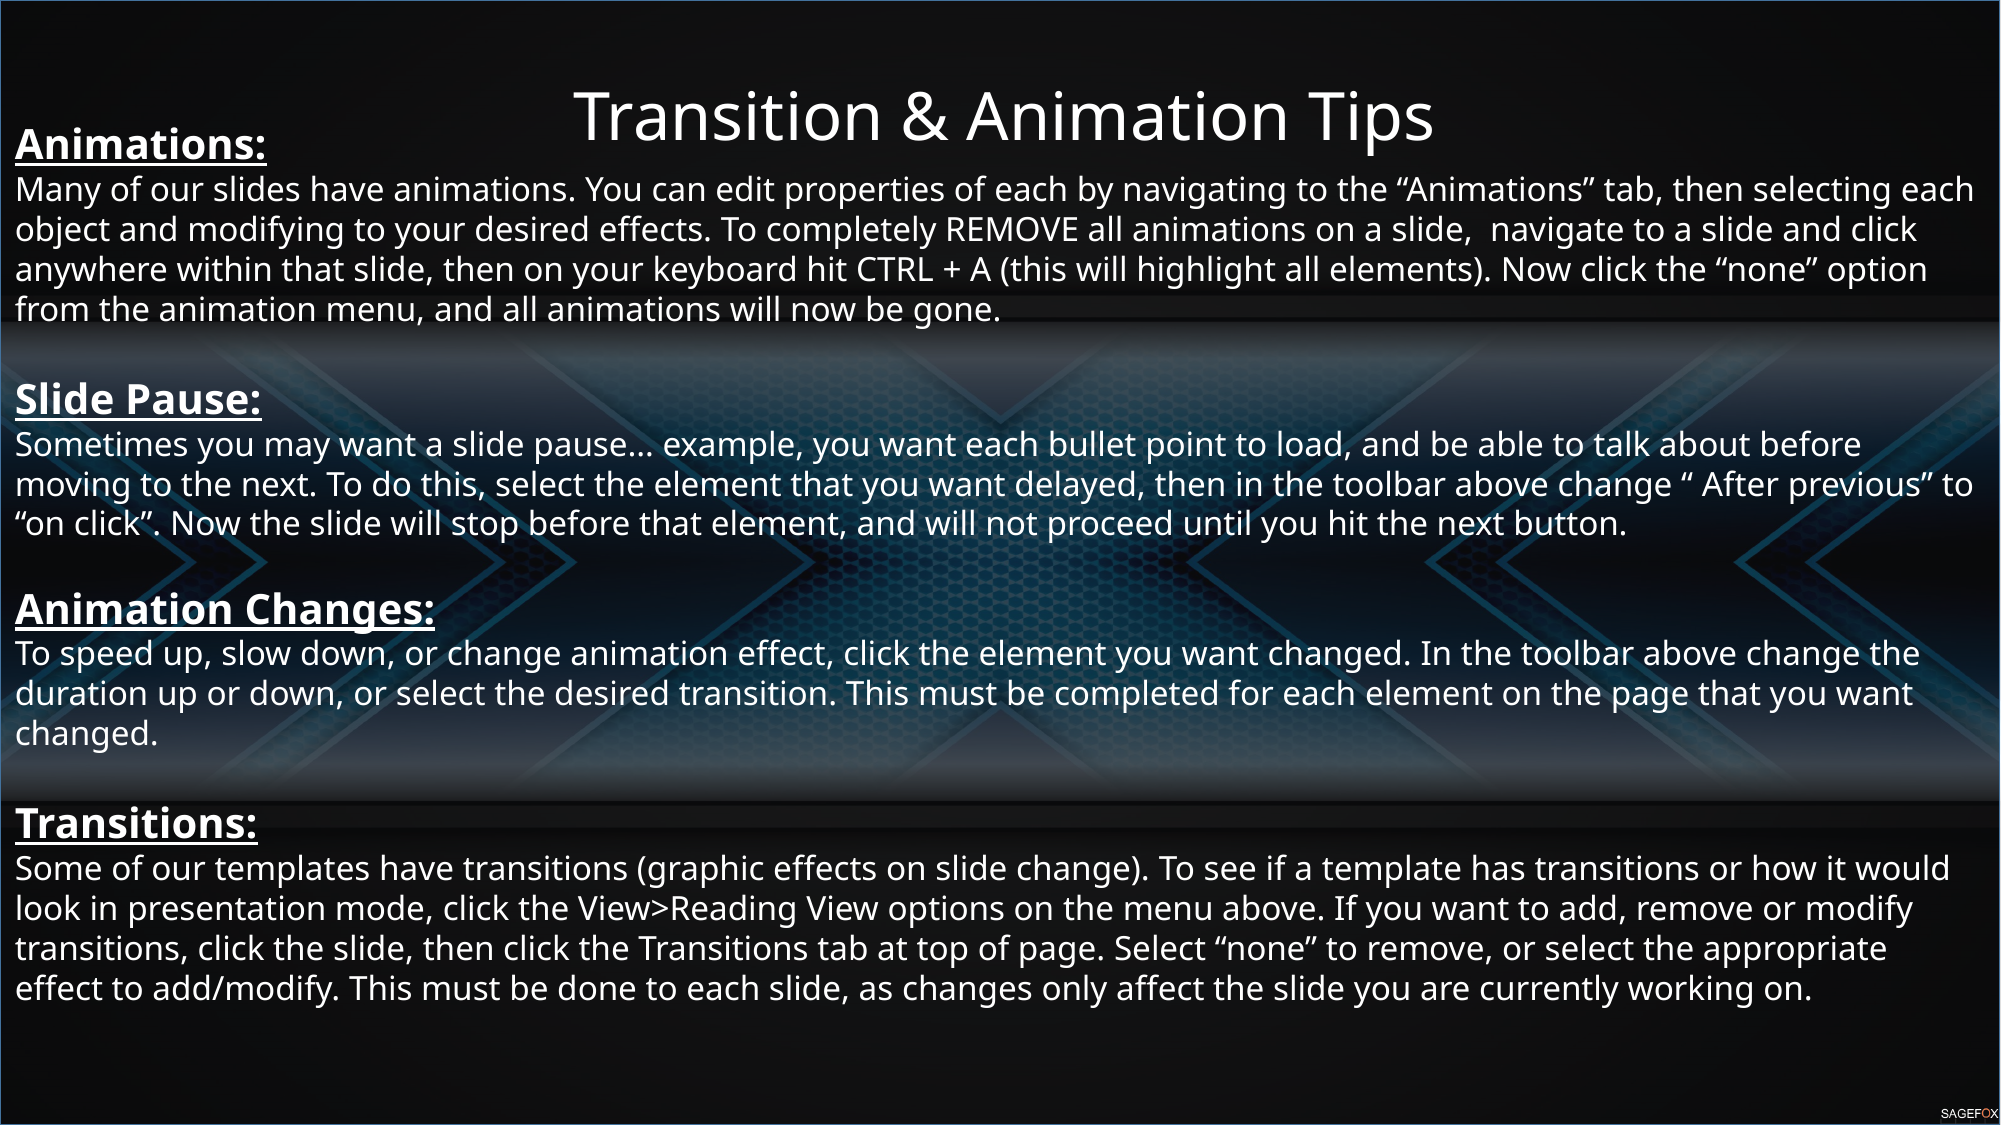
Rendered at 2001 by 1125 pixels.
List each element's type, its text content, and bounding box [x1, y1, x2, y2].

title Transition & Animation Tips [477, 59, 1532, 177]
text_box Animations: Many of our slides have animations. You can edit properties of each by navigating to the “Animations” tab, then selecting each object and modifying to your desired effects. To completely REMOVE all animations on a slide, navigate to a slide and click anywhere within that slide, then on your keyboard hit CTRL + A (this will highlight all elements). Now click the “none” option from the animation menu, and all animations will now be gone. Slide Pause: Sometimes you may want a slide pause… example, you want each bullet point to load, and be able to talk about before moving to the next. To do this, select the element that you want delayed, then in the toolbar above change “ After previous” to “on click”. Now the slide will stop before that element, and will not proceed until you hit the next button. Animation Changes: To speed up, slow down, or change animation effect, click the element you want changed. In the toolbar above change the duration up or down, or select the desired transition. This must be completed for each element on the page that you want changed. Transitions: Some of our templates have transitions (graphic effects on slide change). To see if a template has transitions or how it would look in presentation mode, click the View>Reading View options on the menu above. If you want to add, remove or modify transitions, click the slide, then click the Transitions tab at top of page. Select “none” to remove, or select the appropriate effect to add/modify. This must be done to each slide, as changes only affect the slide you are currently working on. [0, 0, 2000, 1125]
